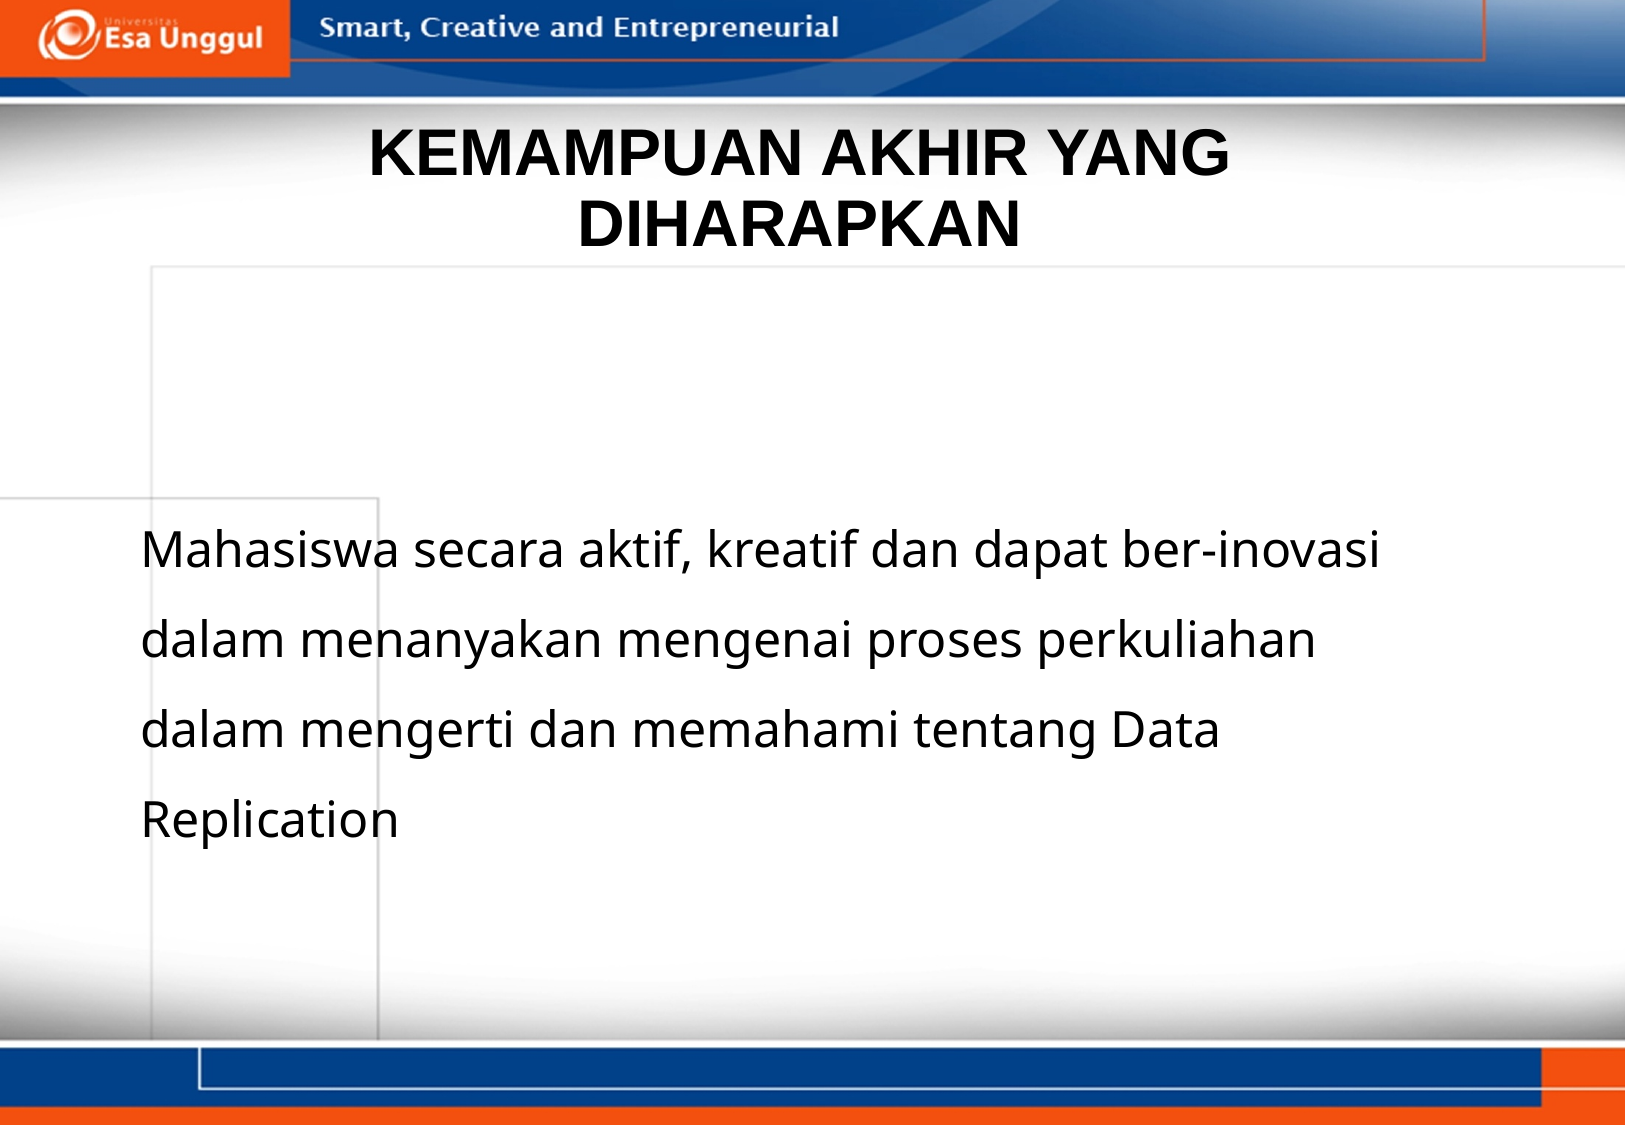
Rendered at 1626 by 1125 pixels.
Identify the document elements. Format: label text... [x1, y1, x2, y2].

title KEMAMPUAN AKHIR YANG DIHARAPKAN [125, 110, 1475, 269]
list Mahasiswa secara aktif, kreatif dan dapat ber-inovasi dalam menanyakan mengenai proses perkuliahan dalam mengerti dan memahami tentang Data Replication [125, 293, 1475, 1043]
picture [0, 0, 1625, 1125]
